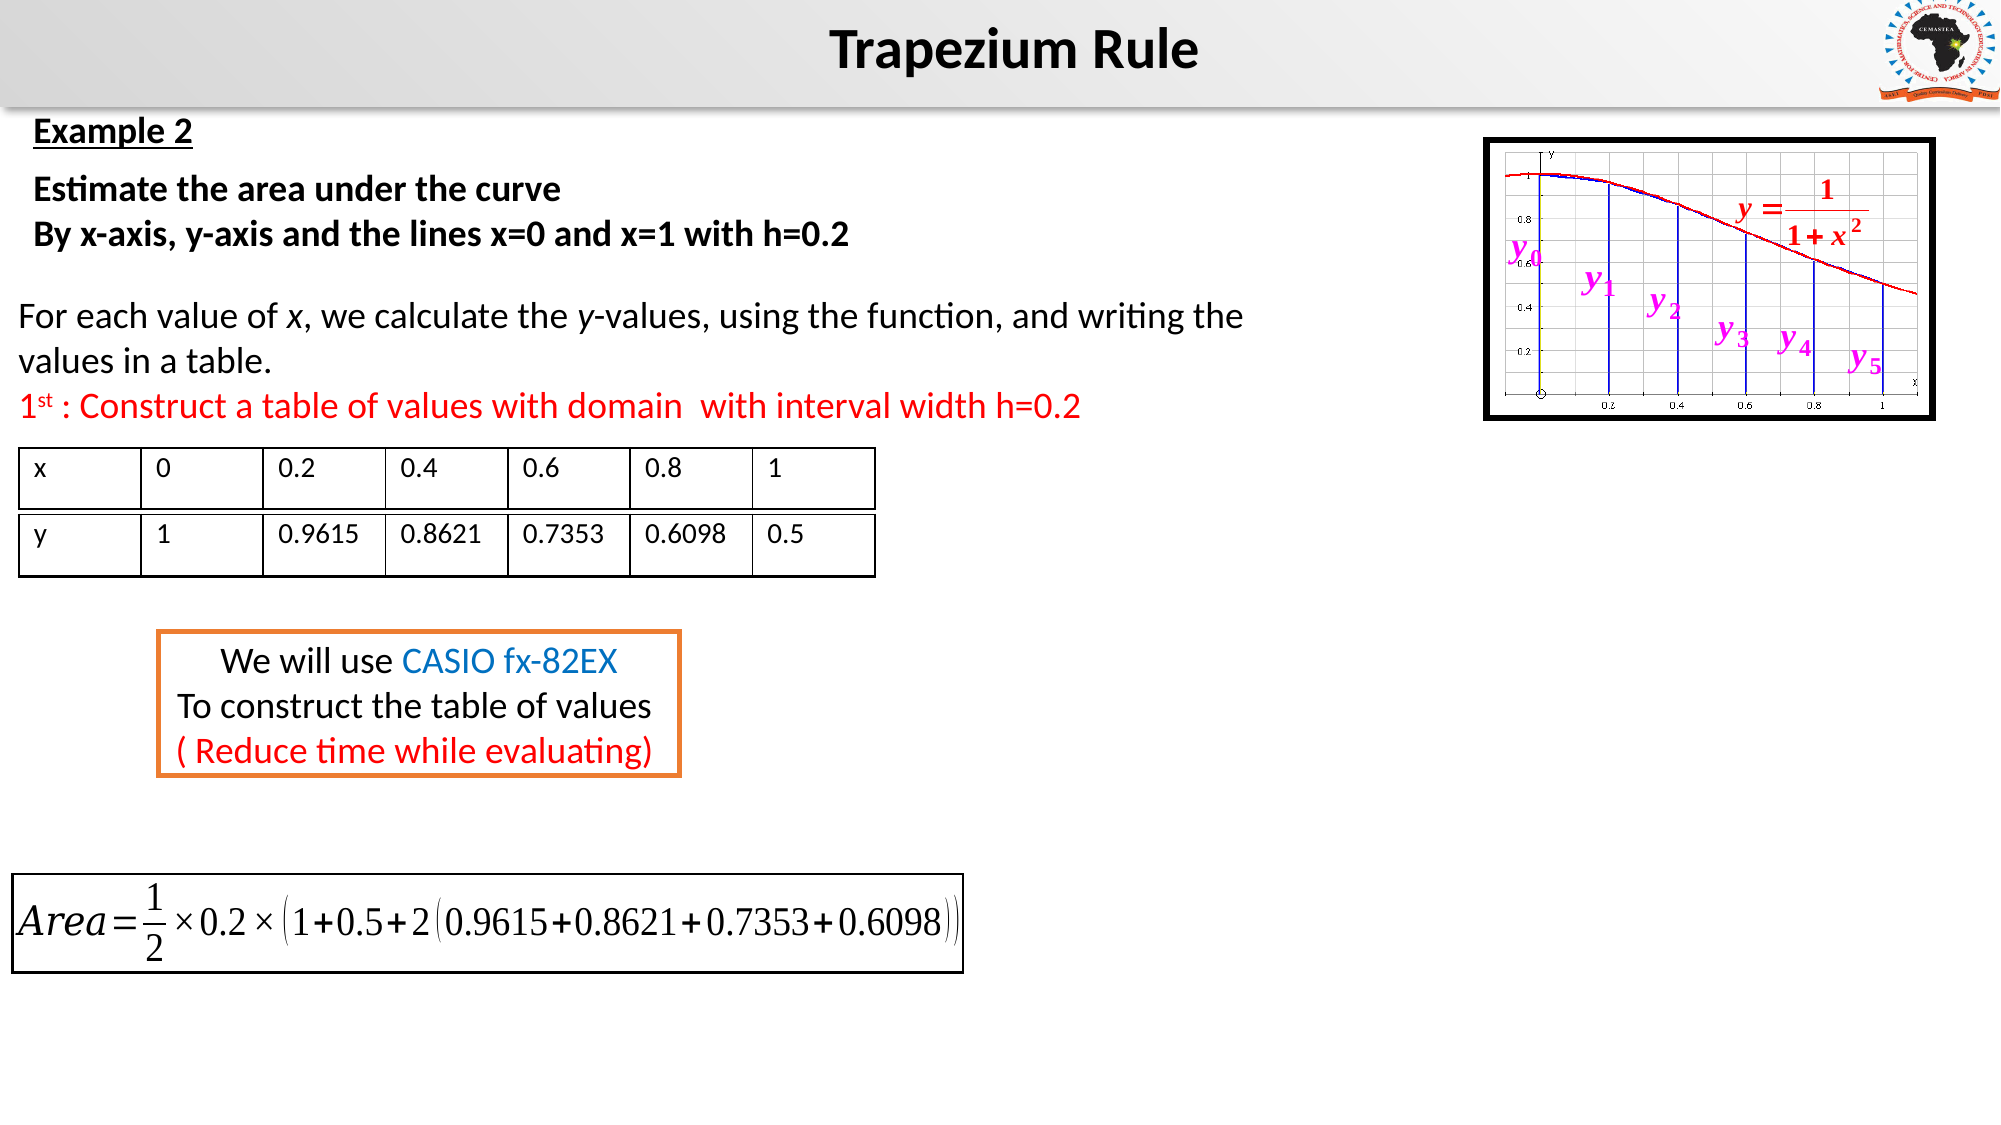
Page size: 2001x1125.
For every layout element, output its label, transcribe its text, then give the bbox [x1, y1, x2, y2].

table_header 0.4 [386, 449, 507, 508]
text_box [1486, 139, 1933, 419]
table_header 0.5 [753, 515, 874, 575]
table_header 0.7353 [509, 515, 629, 575]
table_header 0.8621 [386, 515, 507, 575]
table_header 0.2 [264, 449, 385, 508]
table_header y [20, 515, 140, 575]
table_header 0.8 [631, 449, 752, 508]
text_box We will use CASIO fx-82EX To construct the table of values ( Reduce time while evaluating) [157, 630, 681, 776]
table_header x [20, 449, 140, 508]
table_header 0 [142, 449, 262, 508]
table_header 0.9615 [264, 515, 385, 575]
text_box Trapezium Rule [814, 2, 1437, 88]
table_header 0.6 [509, 449, 629, 508]
text_box [0, 0, 2000, 107]
table_header 1 [142, 515, 262, 575]
table_header 0.6098 [631, 515, 752, 575]
table_header 1 [753, 449, 874, 508]
text_box Example 2 [18, 99, 371, 159]
picture [1879, 0, 2000, 102]
